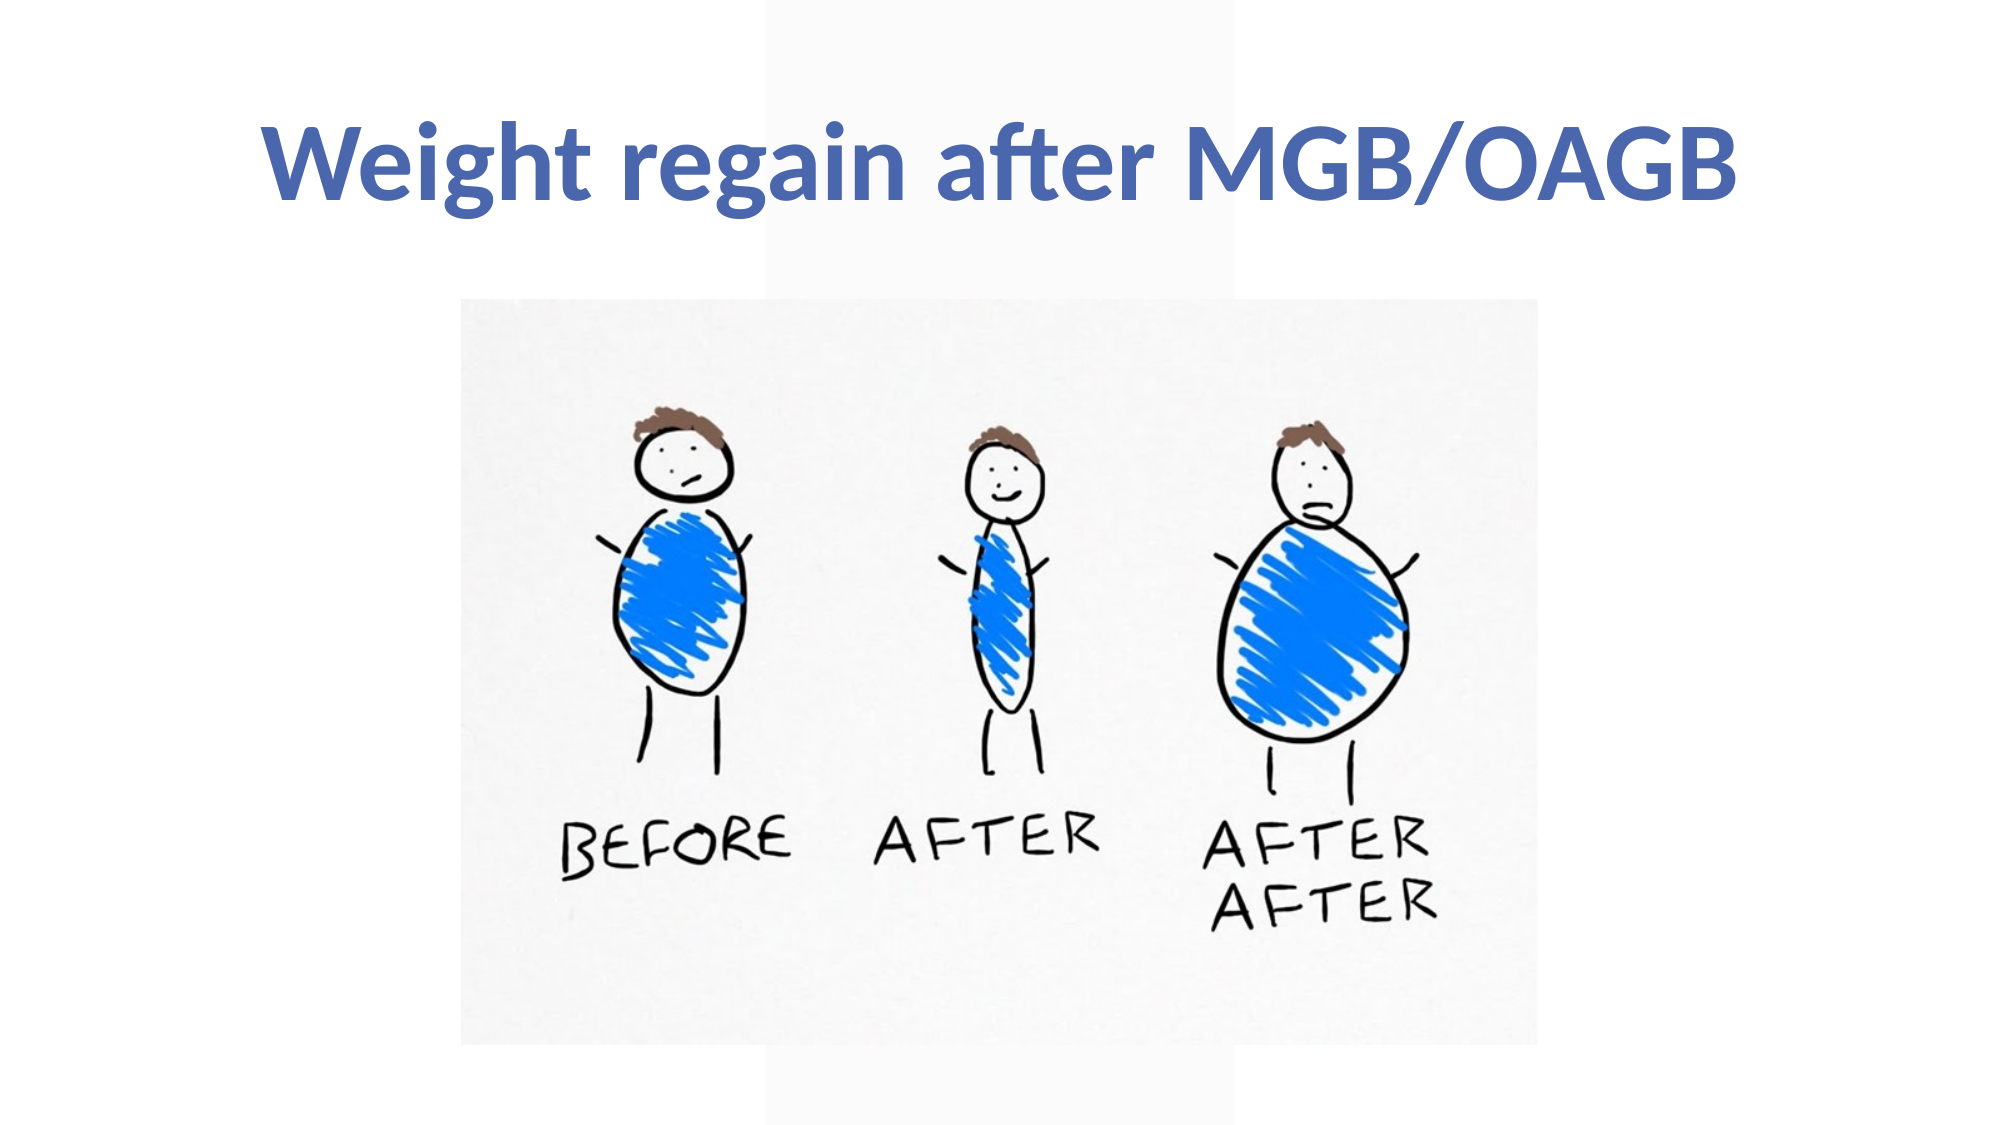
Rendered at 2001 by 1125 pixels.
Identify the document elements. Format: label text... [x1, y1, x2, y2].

picture [460, 299, 1540, 1046]
text_box Weight regain after MGB/OAGB [0, 80, 2000, 230]
